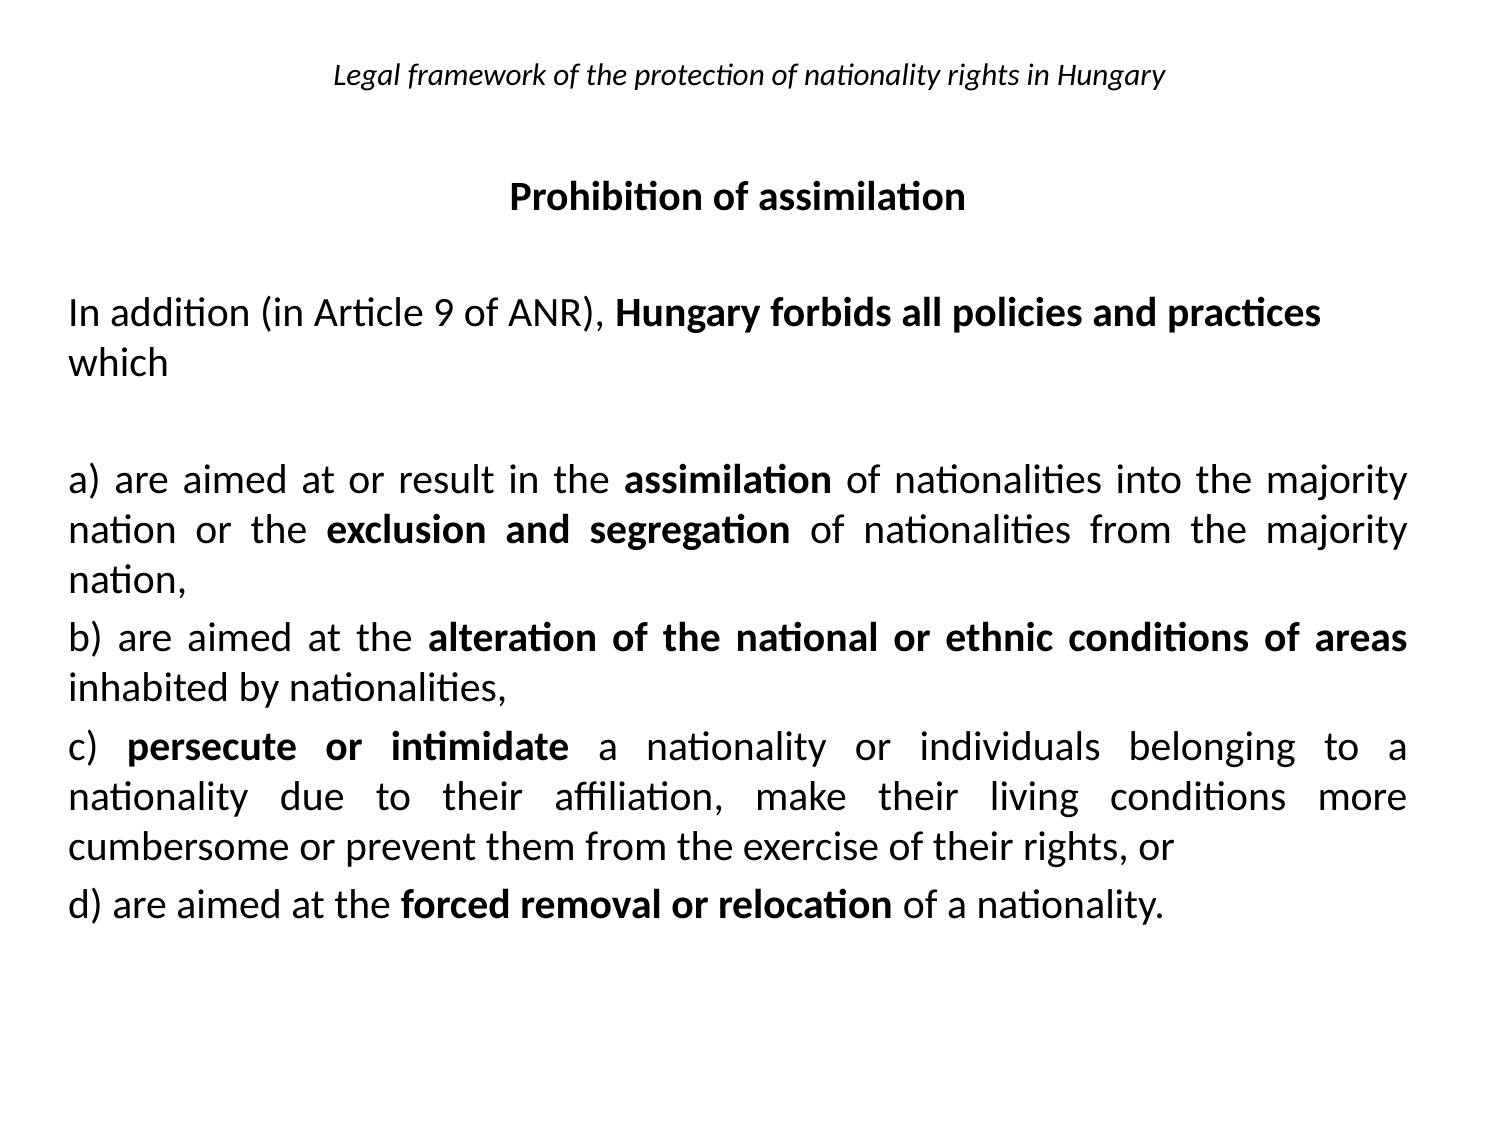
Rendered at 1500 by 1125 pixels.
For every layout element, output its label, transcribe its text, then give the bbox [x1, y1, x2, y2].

list Prohibition of assimilation In addition (in Article 9 of ANR), Hungary forbids all policies and practices which a) are aimed at or result in the assimilation of nationalities into the majority nation or the exclusion and segregation of nationalities from the majority nation, b) are aimed at the alteration of the national or ethnic conditions of areas inhabited by nationalities, c) persecute or intimidate a nationality or individuals belonging to a nationality due to their affiliation, make their living conditions more cumbersome or prevent them from the exercise of their rights, or d) are aimed at the forced removal or relocation of a nationality. [53, 160, 1424, 1024]
title Legal framework of the protection of nationality rights in Hungary [75, 45, 1425, 102]
